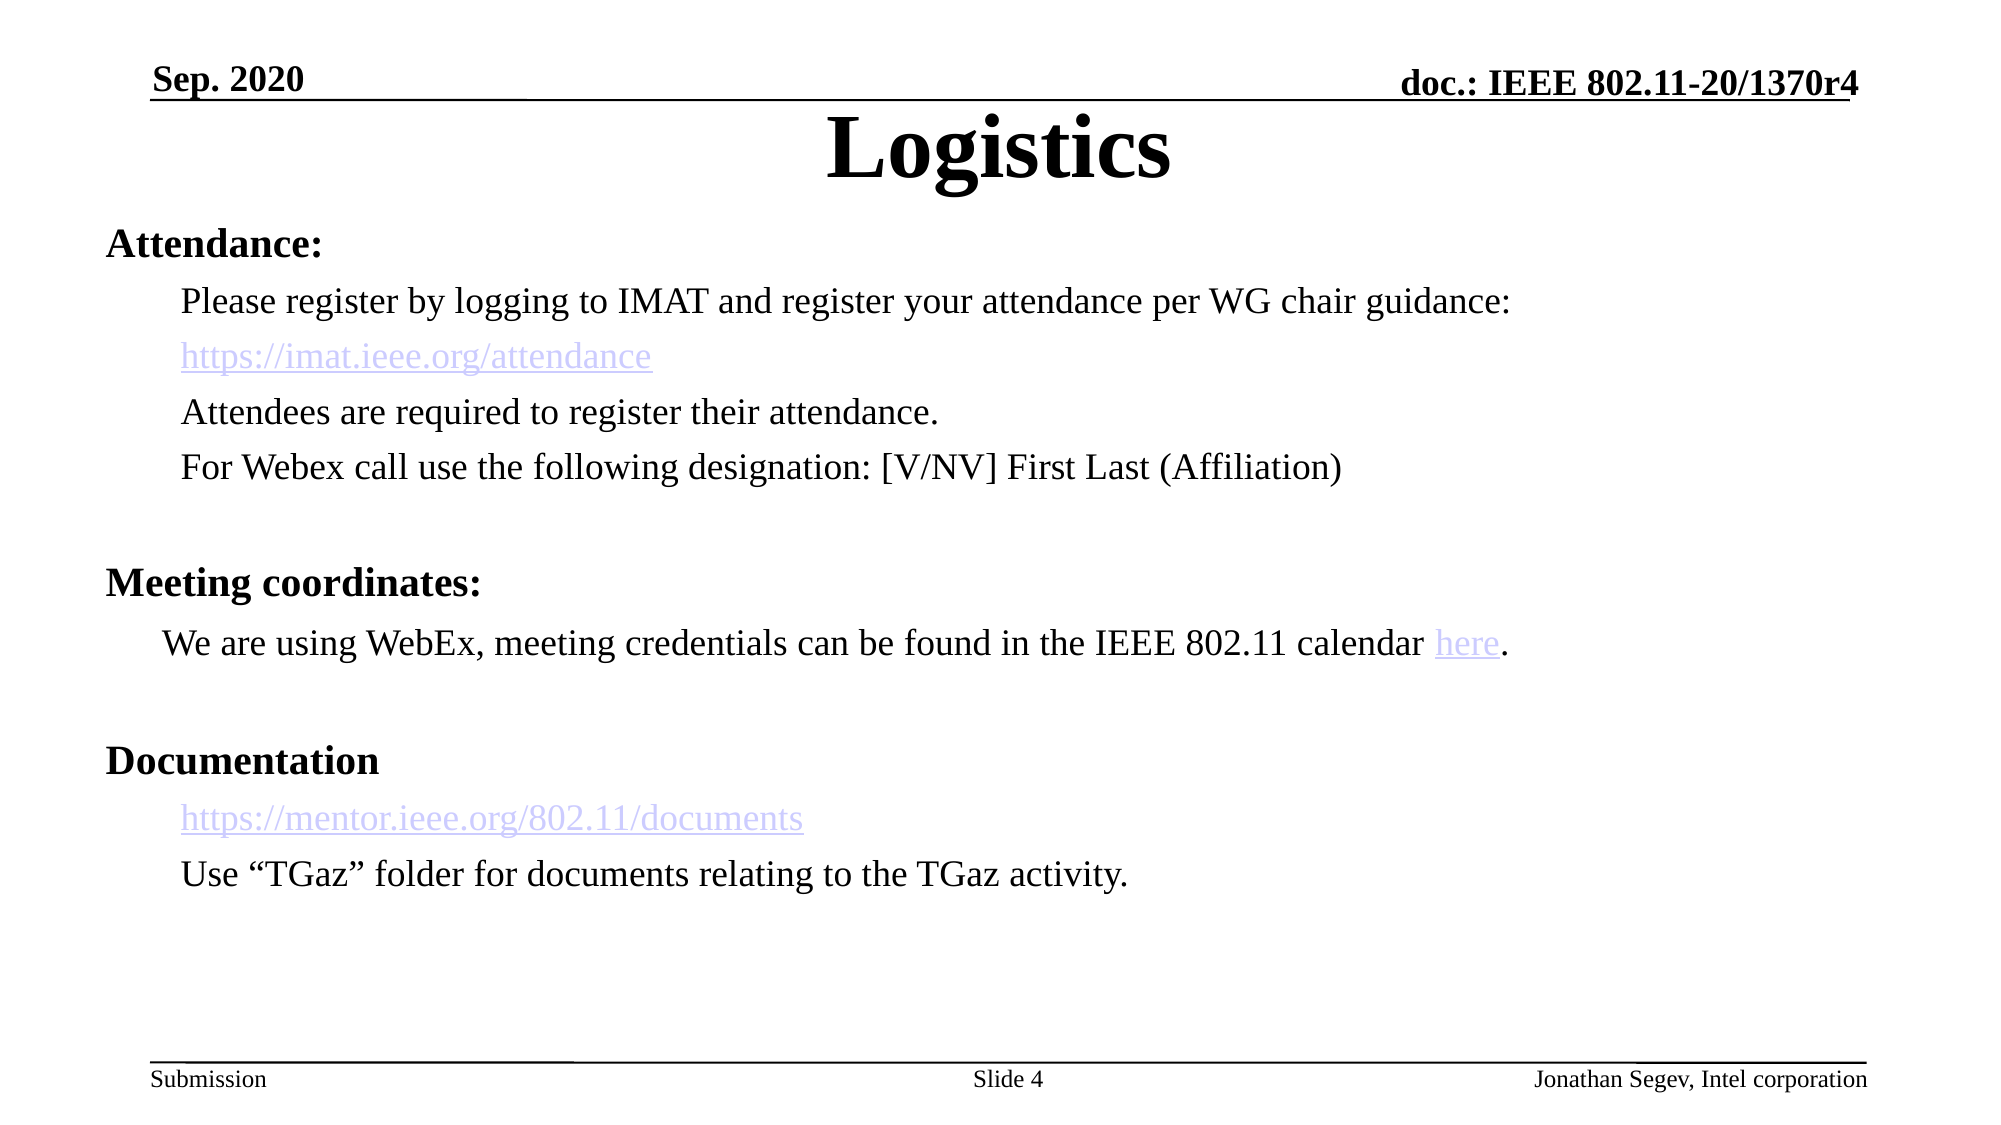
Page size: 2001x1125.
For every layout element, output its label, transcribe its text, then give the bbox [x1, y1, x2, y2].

title Logistics [149, 112, 1850, 170]
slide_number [152, 54, 563, 100]
footer Jonathan Segev, Intel corporation [1171, 1061, 1869, 1093]
slide_number Slide 4 [950, 1061, 1067, 1123]
list Attendance: Please register by logging to IMAT and register your attendance per WG chair guidance: https://imat.ieee.org/attendance Attendees are required to register their attendance. For Webex call use the following designation: [V/NV] First Last (Affiliation) Meeting coordinates: We are using WebEx, meeting credentials can be found in the IEEE 802.11 calendar here. Documentation https://mentor.ieee.org/802.11/documents Use “TGaz” folder for documents relating to the TGaz activity. [90, 207, 1898, 1000]
